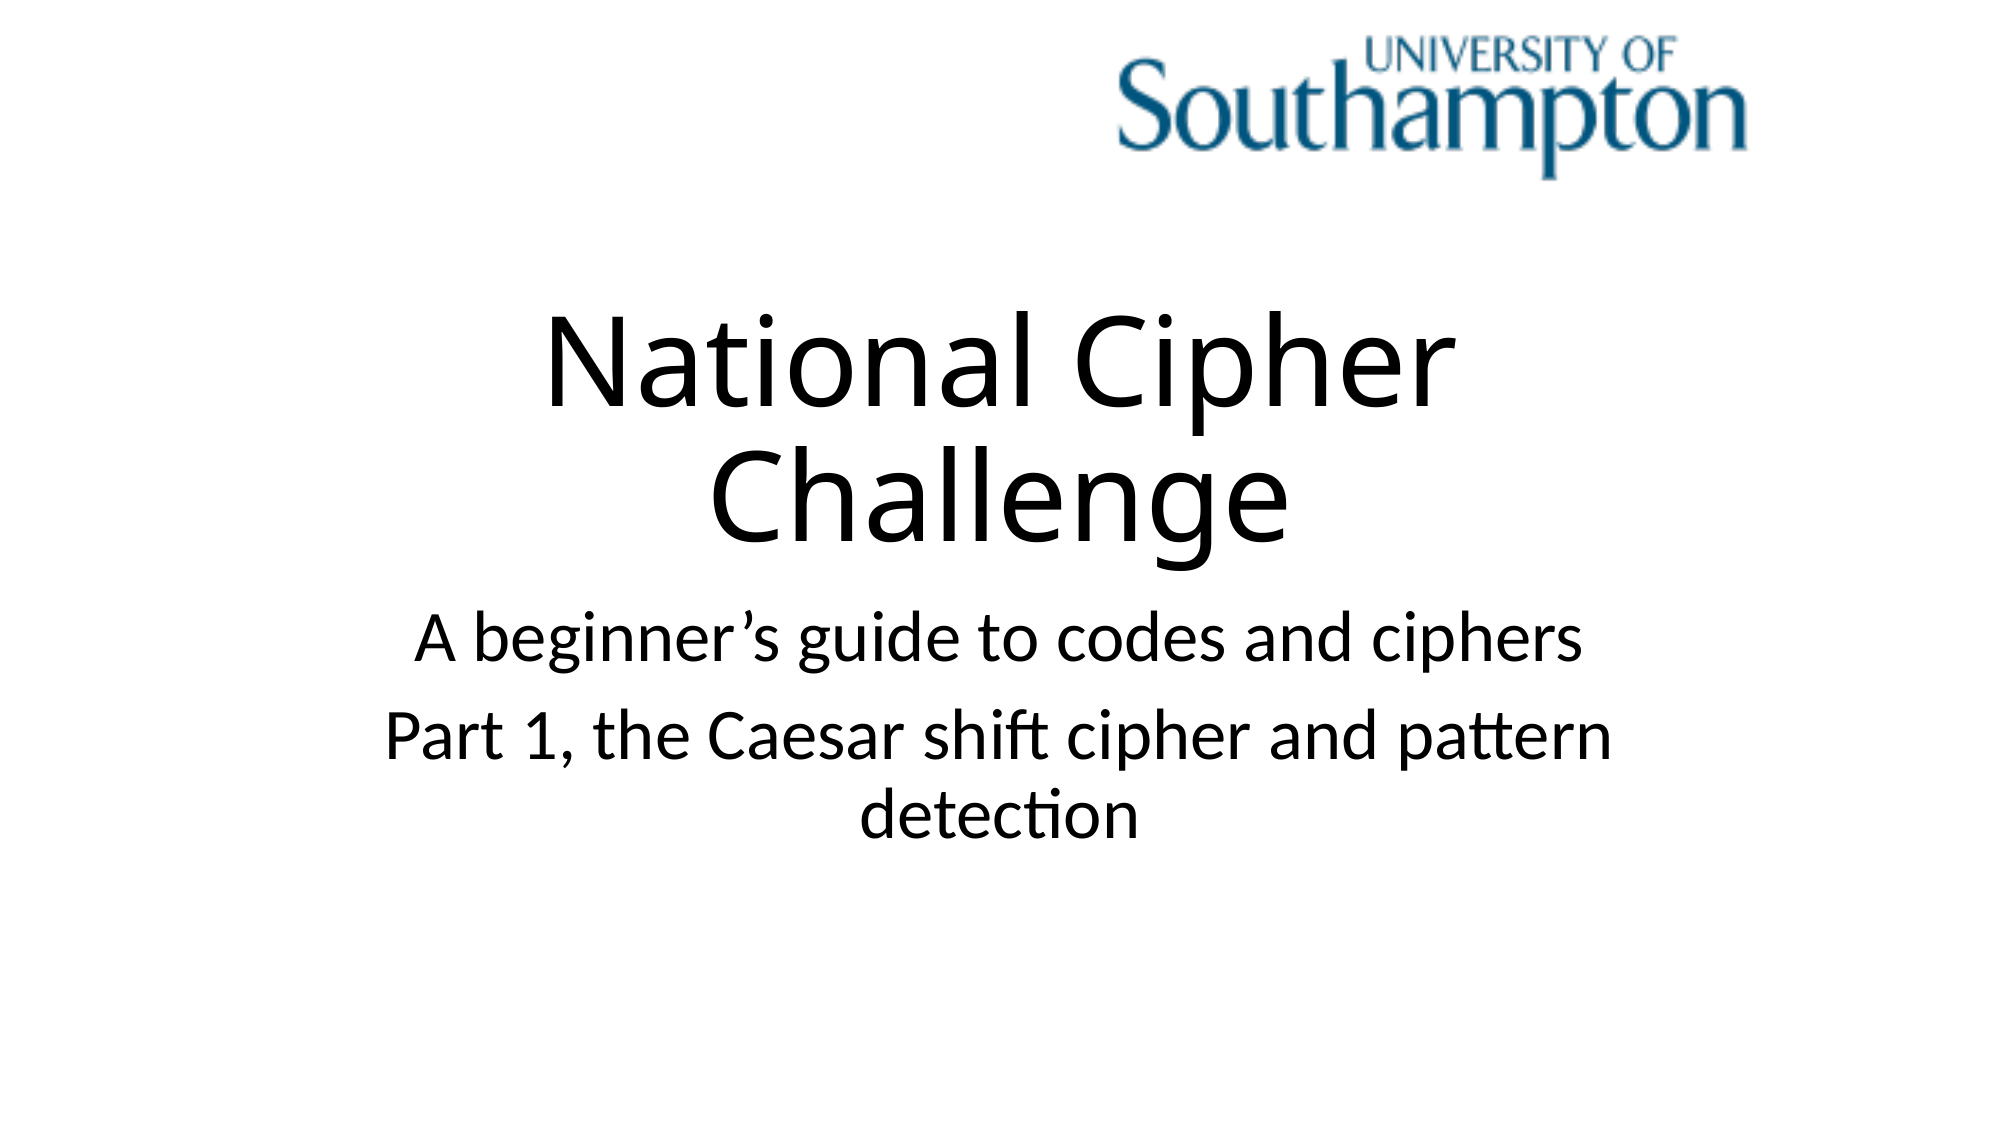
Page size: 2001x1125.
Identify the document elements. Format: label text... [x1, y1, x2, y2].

title National Cipher Challenge [249, 184, 1750, 576]
subtitle A beginner’s guide to codes and ciphers Part 1, the Caesar shift cipher and pattern detection [249, 590, 1750, 863]
picture [1112, 22, 1750, 185]
